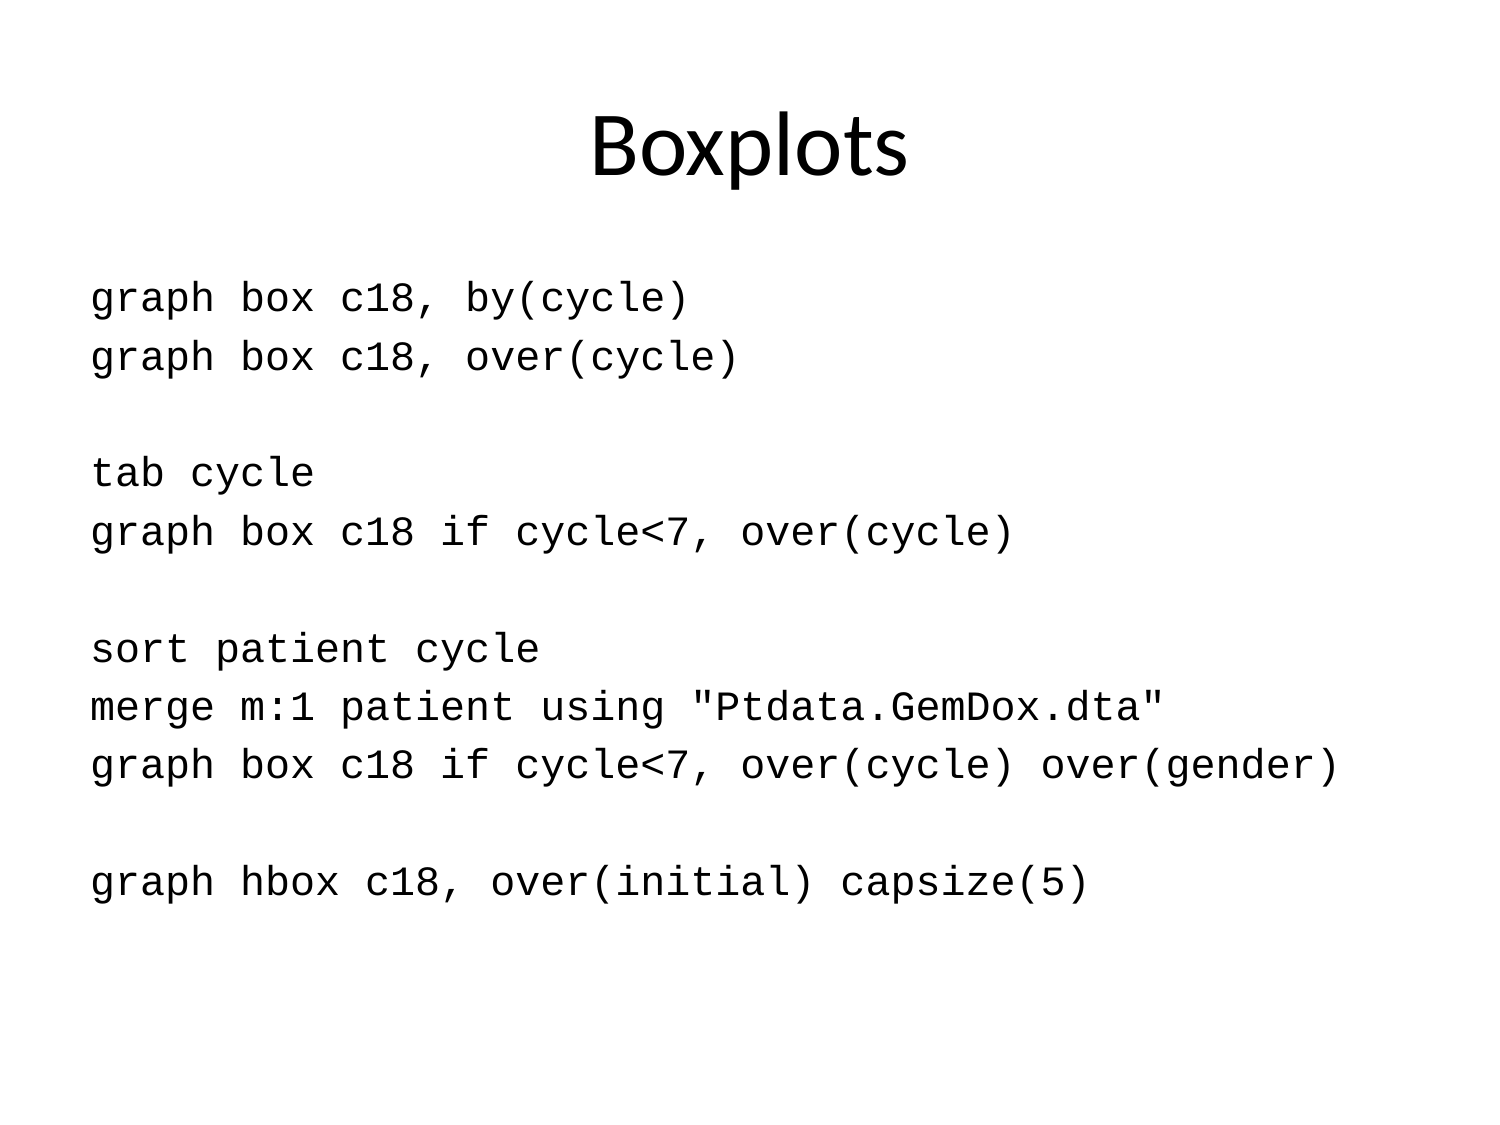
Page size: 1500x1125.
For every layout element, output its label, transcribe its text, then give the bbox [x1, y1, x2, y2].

title Boxplots [75, 45, 1425, 233]
list graph box c18, by(cycle) graph box c18, over(cycle) tab cycle graph box c18 if cycle<7, over(cycle) sort patient cycle merge m:1 patient using "Ptdata.GemDox.dta" graph box c18 if cycle<7, over(cycle) over(gender) graph hbox c18, over(initial) capsize(5) [75, 262, 1425, 1005]
